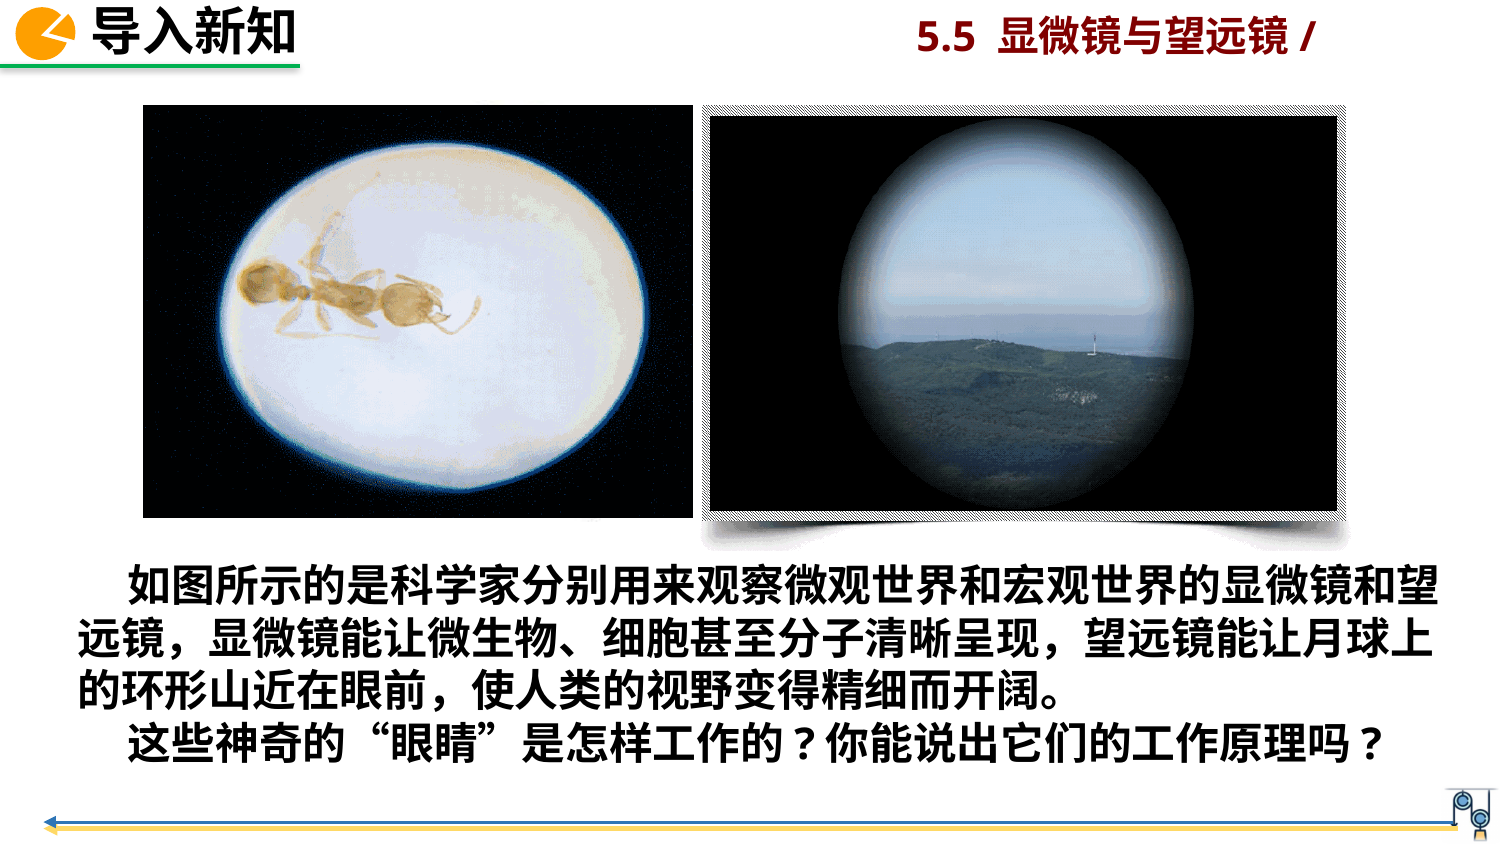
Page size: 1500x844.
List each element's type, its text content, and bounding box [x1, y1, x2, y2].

text_box 如图所示的是科学家分别用来观察微观世界和宏观世界的显微镜和望远镜，显微镜能让微生物、细胞甚至分子清晰呈现，望远镜能让月球上的环形山近在眼前，使人类的视野变得精细而开阔。 这些神奇的“眼睛”是怎样工作的?你能说出它们的工作原理吗? [62, 550, 1486, 776]
picture [1449, 793, 1493, 836]
picture [143, 100, 1354, 551]
